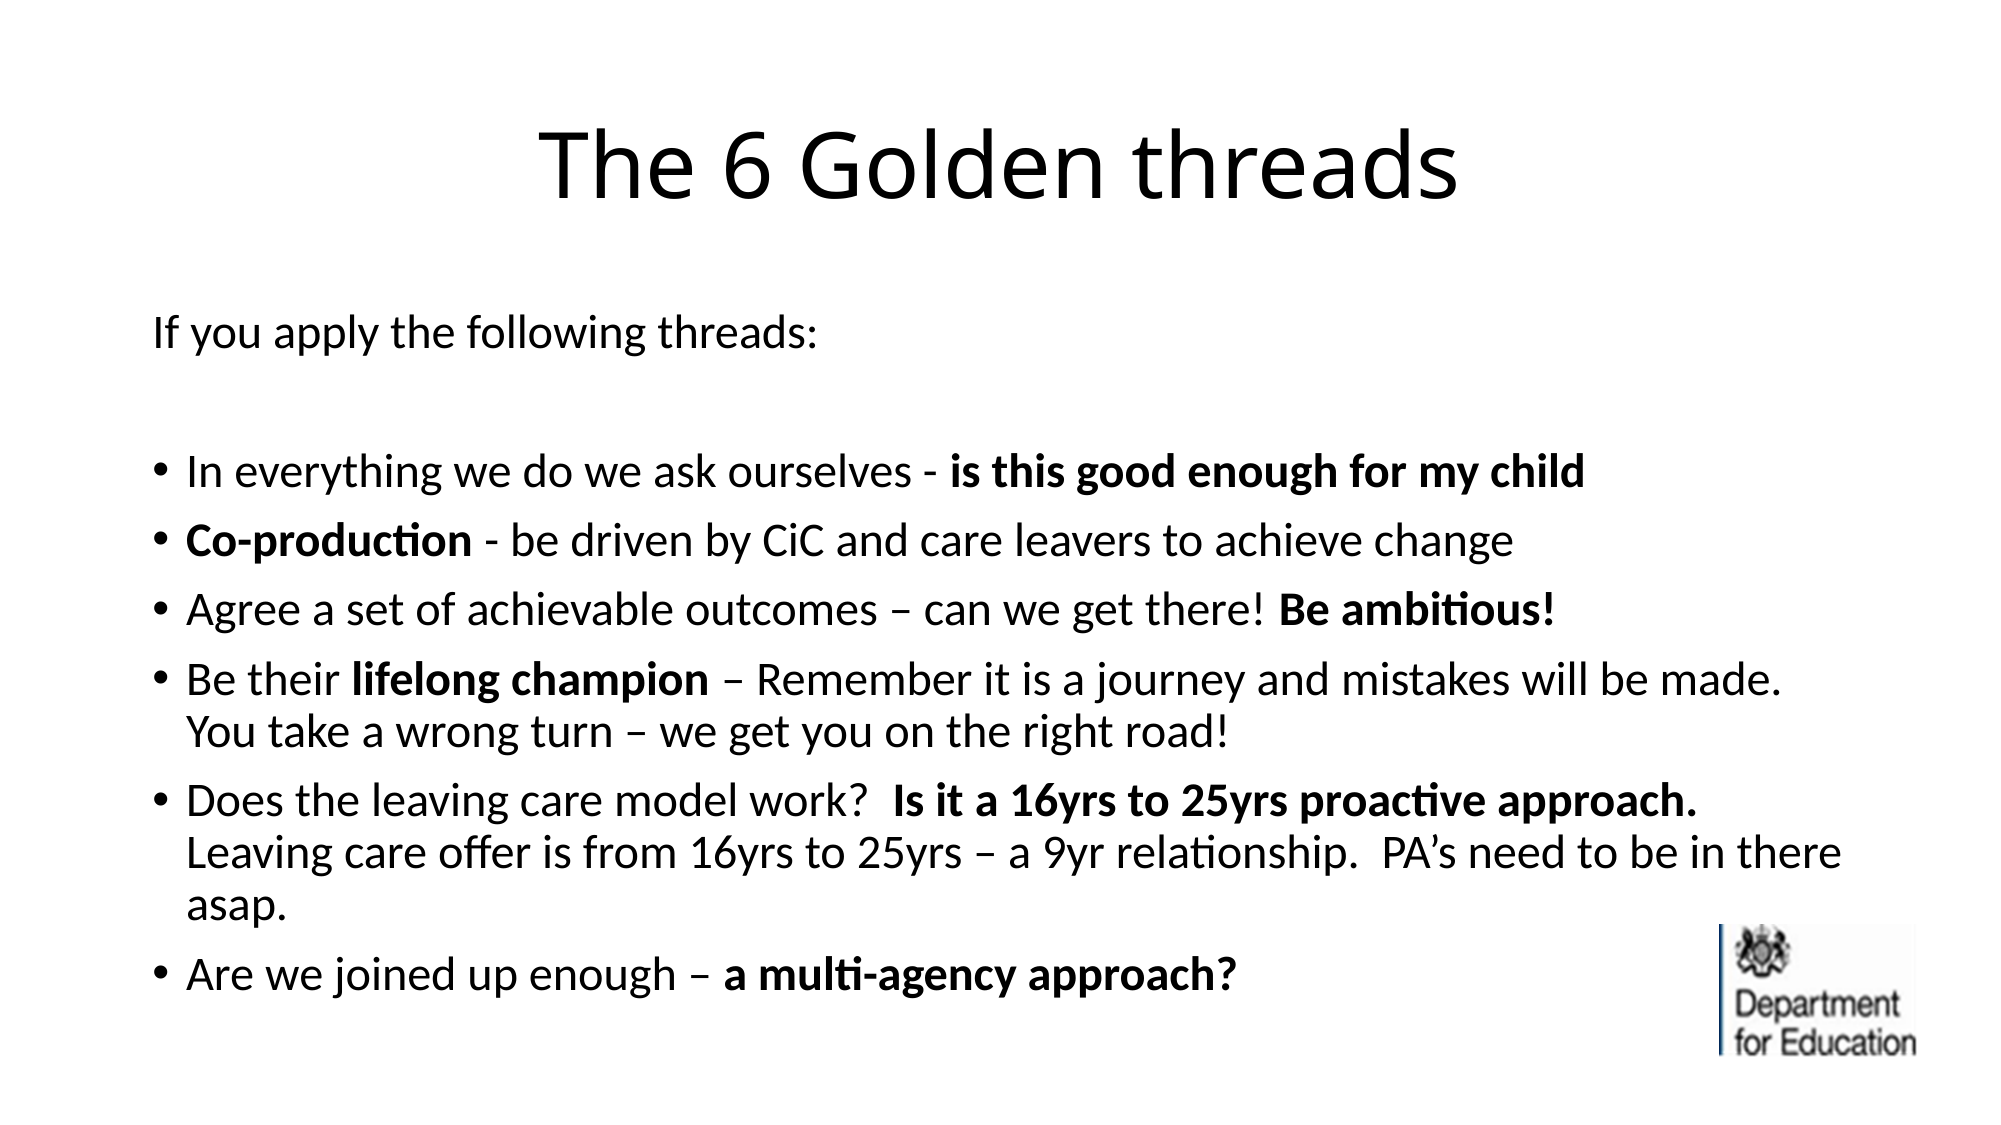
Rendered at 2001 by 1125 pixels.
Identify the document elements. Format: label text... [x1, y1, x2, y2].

picture [1719, 924, 1918, 1058]
title The 6 Golden threads [137, 59, 1863, 278]
list If you apply the following threads: In everything we do we ask ourselves - is this good enough for my child Co-production - be driven by CiC and care leavers to achieve change Agree a set of achievable outcomes – can we get there! Be ambitious! Be their lifelong champion – Remember it is a journey and mistakes will be made. You take a wrong turn – we get you on the right road! Does the leaving care model work? Is it a 16yrs to 25yrs proactive approach. Leaving care offer is from 16yrs to 25yrs – a 9yr relationship. PA’s need to be in there asap. Are we joined up enough – a multi-agency approach? [137, 299, 1863, 1014]
